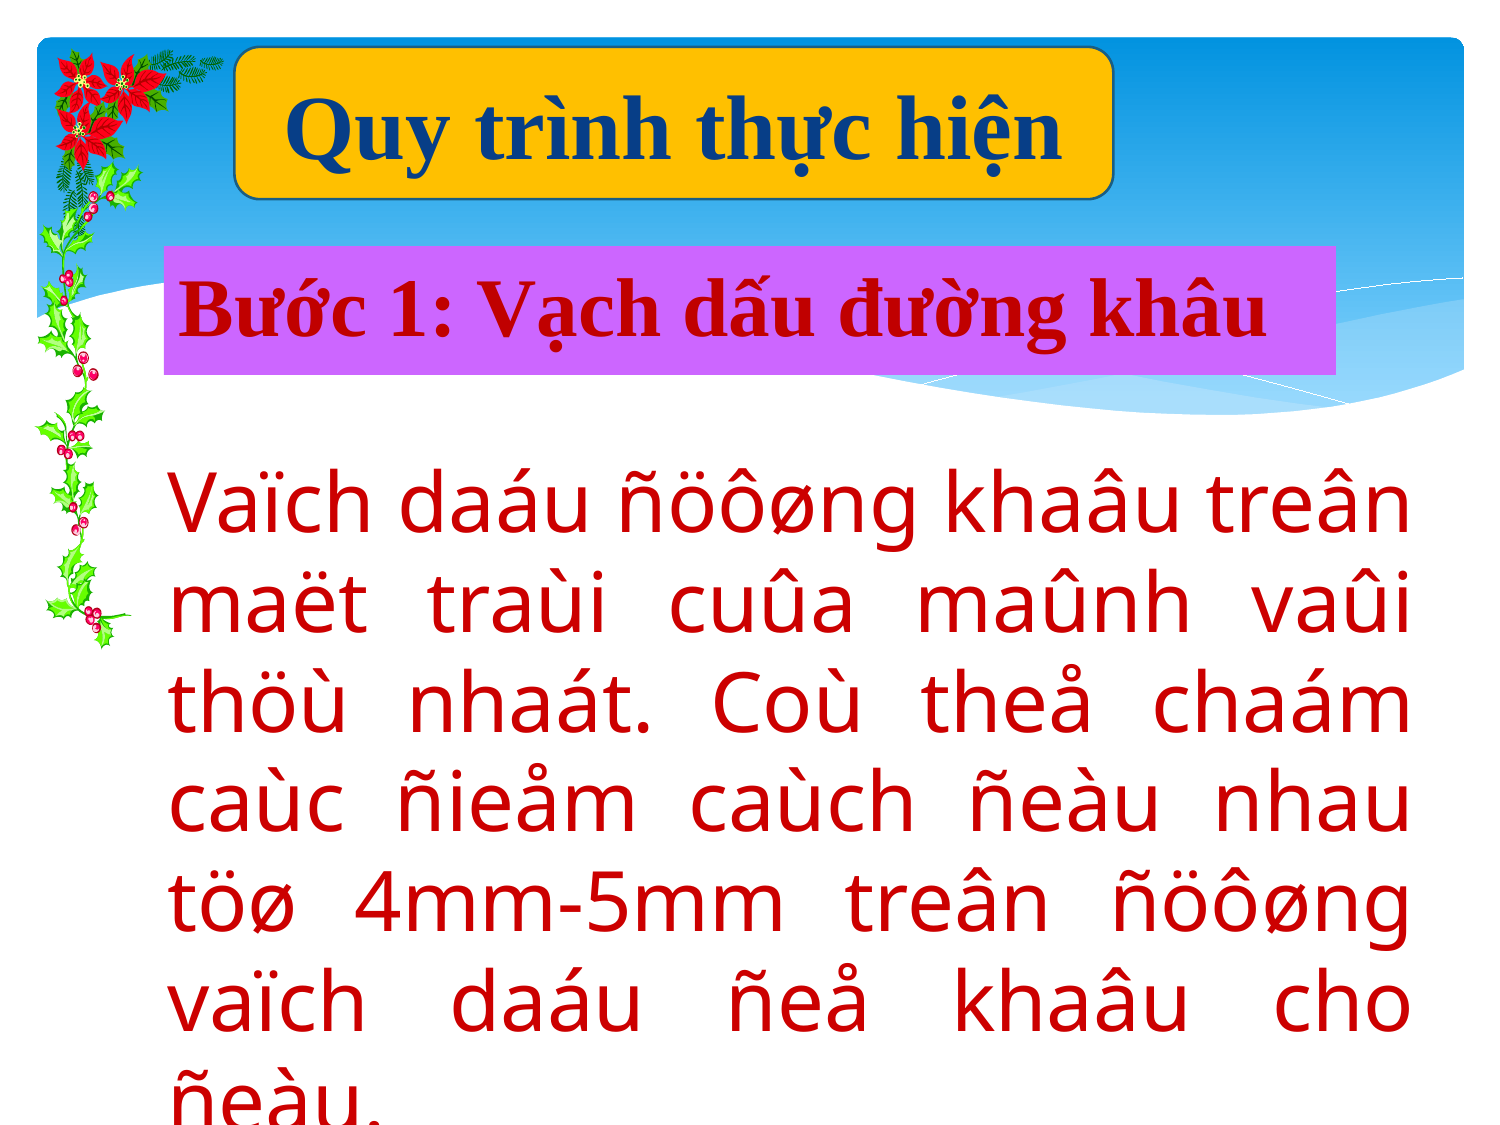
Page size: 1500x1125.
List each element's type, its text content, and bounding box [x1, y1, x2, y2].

text_box Vaïch daáu ñöôøng khaâu treân maët traùi cuûa maûnh vaûi thöù nhaát. Coù theå chaám caùc ñieåm caùch ñeàu nhau töø 4mm-5mm treân ñöôøng vaïch daáu ñeå khaâu cho ñeàu. [152, 441, 1430, 1125]
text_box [34, 47, 225, 650]
text_box Quy trình thực hiện [233, 45, 1115, 201]
text_box Bước 1: Vạch dấu đường khâu [231, 246, 1336, 375]
